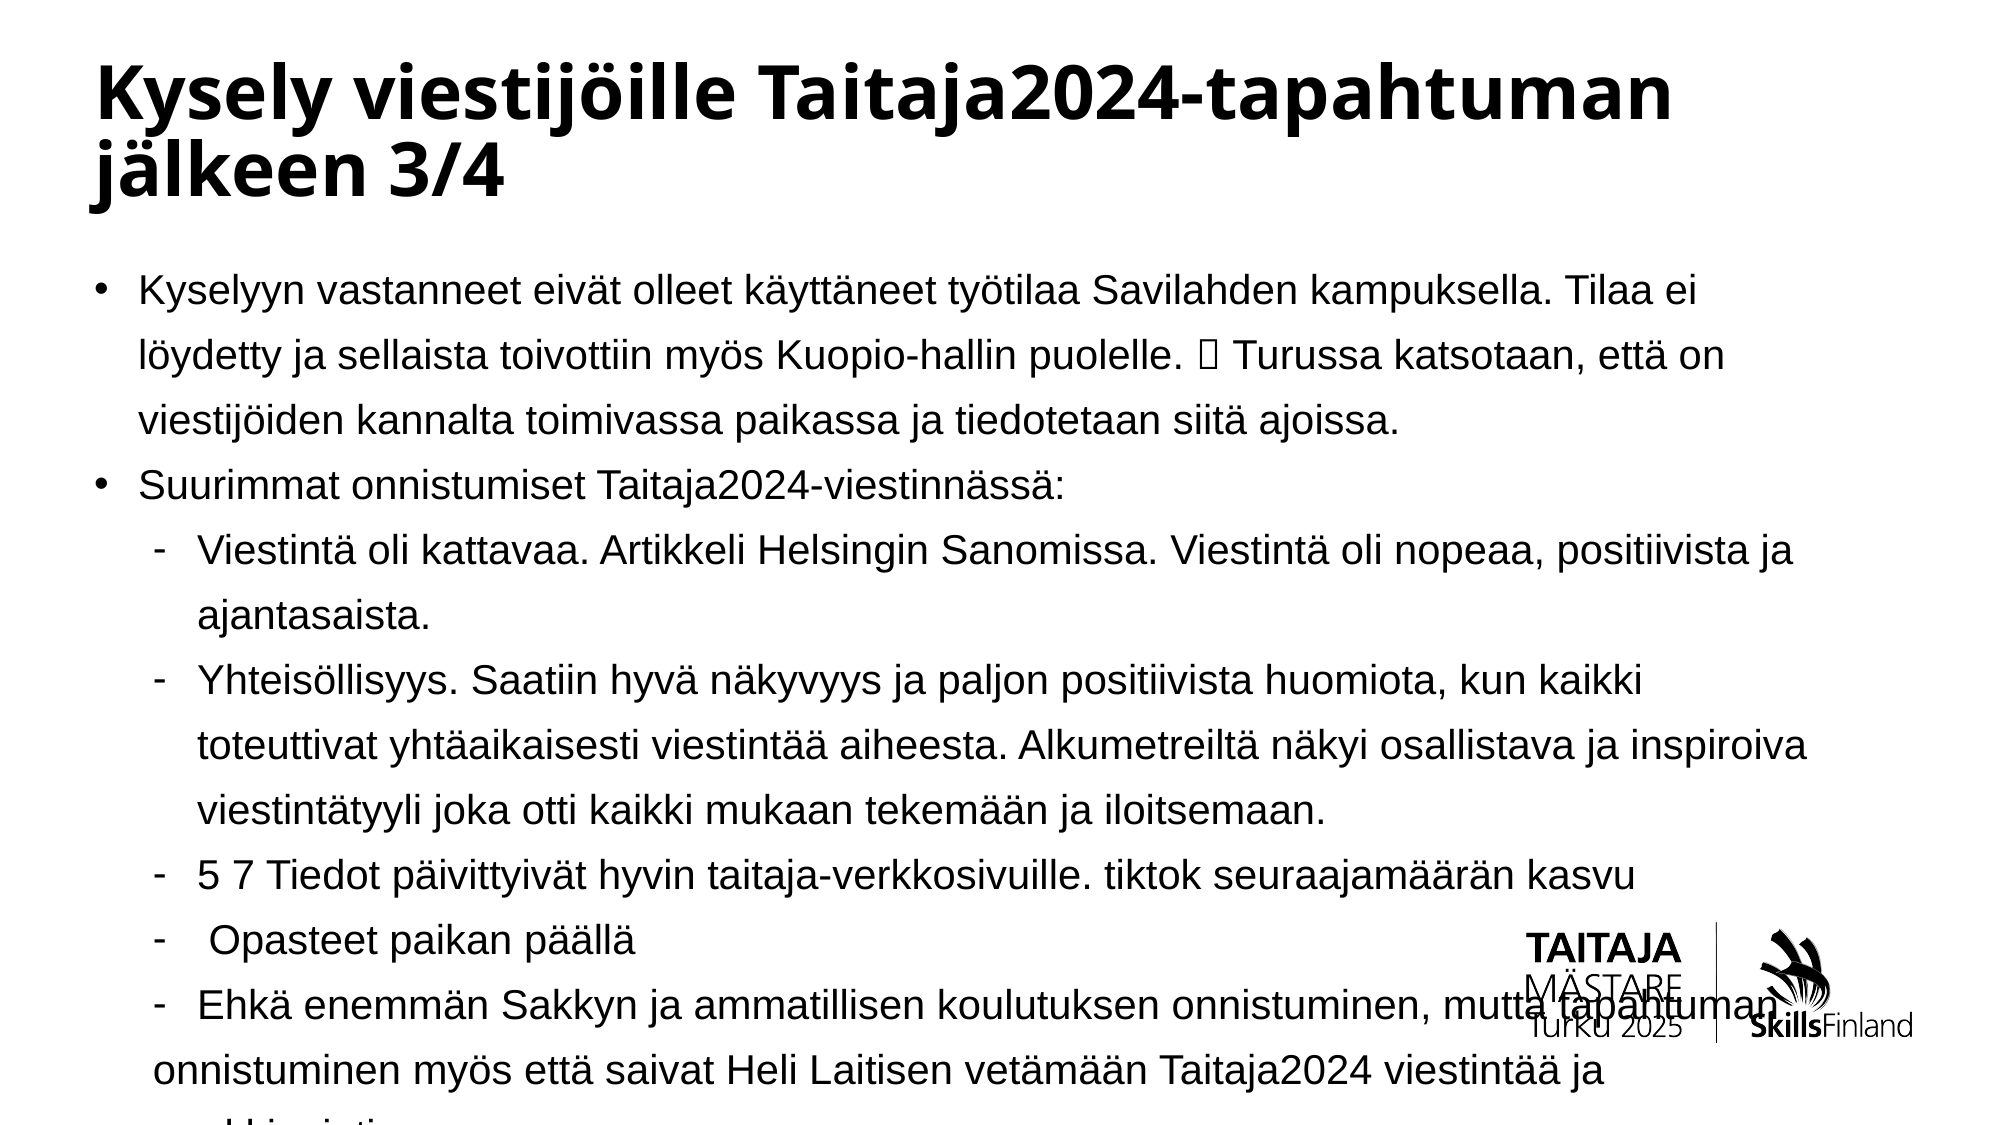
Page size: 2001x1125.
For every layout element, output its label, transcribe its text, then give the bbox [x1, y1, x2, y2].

title Kysely viestijöille Taitaja2024-tapahtuman jälkeen 3/4 [94, 86, 1908, 212]
list Kyselyyn vastanneet eivät olleet käyttäneet työtilaa Savilahden kampuksella. Tilaa ei löydetty ja sellaista toivottiin myös Kuopio-hallin puolelle.  Turussa katsotaan, että on viestijöiden kannalta toimivassa paikassa ja tiedotetaan siitä ajoissa. Suurimmat onnistumiset Taitaja2024-viestinnässä: Viestintä oli kattavaa. Artikkeli Helsingin Sanomissa. Viestintä oli nopeaa, positiivista ja ajantasaista. Yhteisöllisyys. Saatiin hyvä näkyvyys ja paljon positiivista huomiota, kun kaikki toteuttivat yhtäaikaisesti viestintää aiheesta. Alkumetreiltä näkyi osallistava ja inspiroiva viestintätyyli joka otti kaikki mukaan tekemään ja iloitsemaan. 5 7 Tiedot päivittyivät hyvin taitaja-verkkosivuille. tiktok seuraajamäärän kasvu Opasteet paikan päällä Ehkä enemmän Sakkyn ja ammatillisen koulutuksen onnistuminen, mutta tapahtuman onnistuminen myös että saivat Heli Laitisen vetämään Taitaja2024 viestintää ja markkinointia. 10 [94, 247, 1831, 932]
picture [1526, 922, 1912, 1043]
